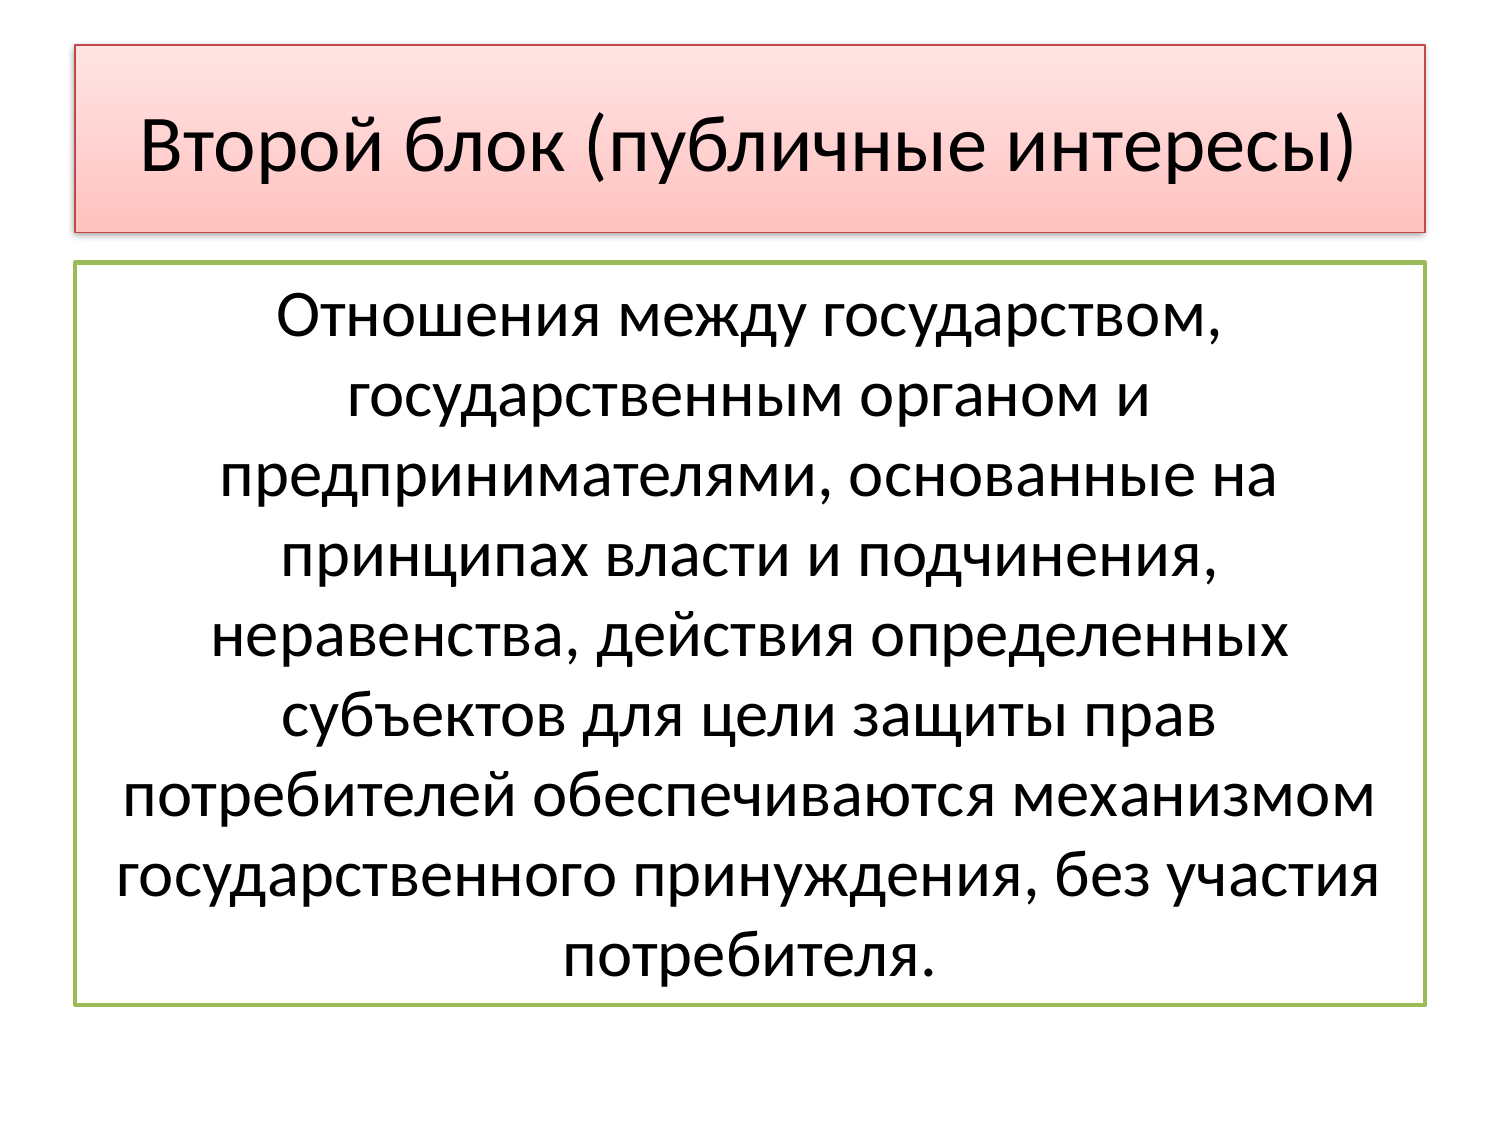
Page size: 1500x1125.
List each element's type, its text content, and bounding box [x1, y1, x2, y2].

list Отношения между государством, государственным органом и предпринимателями, основанные на принципах власти и подчинения, неравенства, действия определенных субъектов для цели защиты прав потребителей обеспечиваются механизмом государственного принуждения, без участия потребителя. [73, 260, 1427, 1007]
title Второй блок (публичные интересы) [74, 44, 1426, 233]
